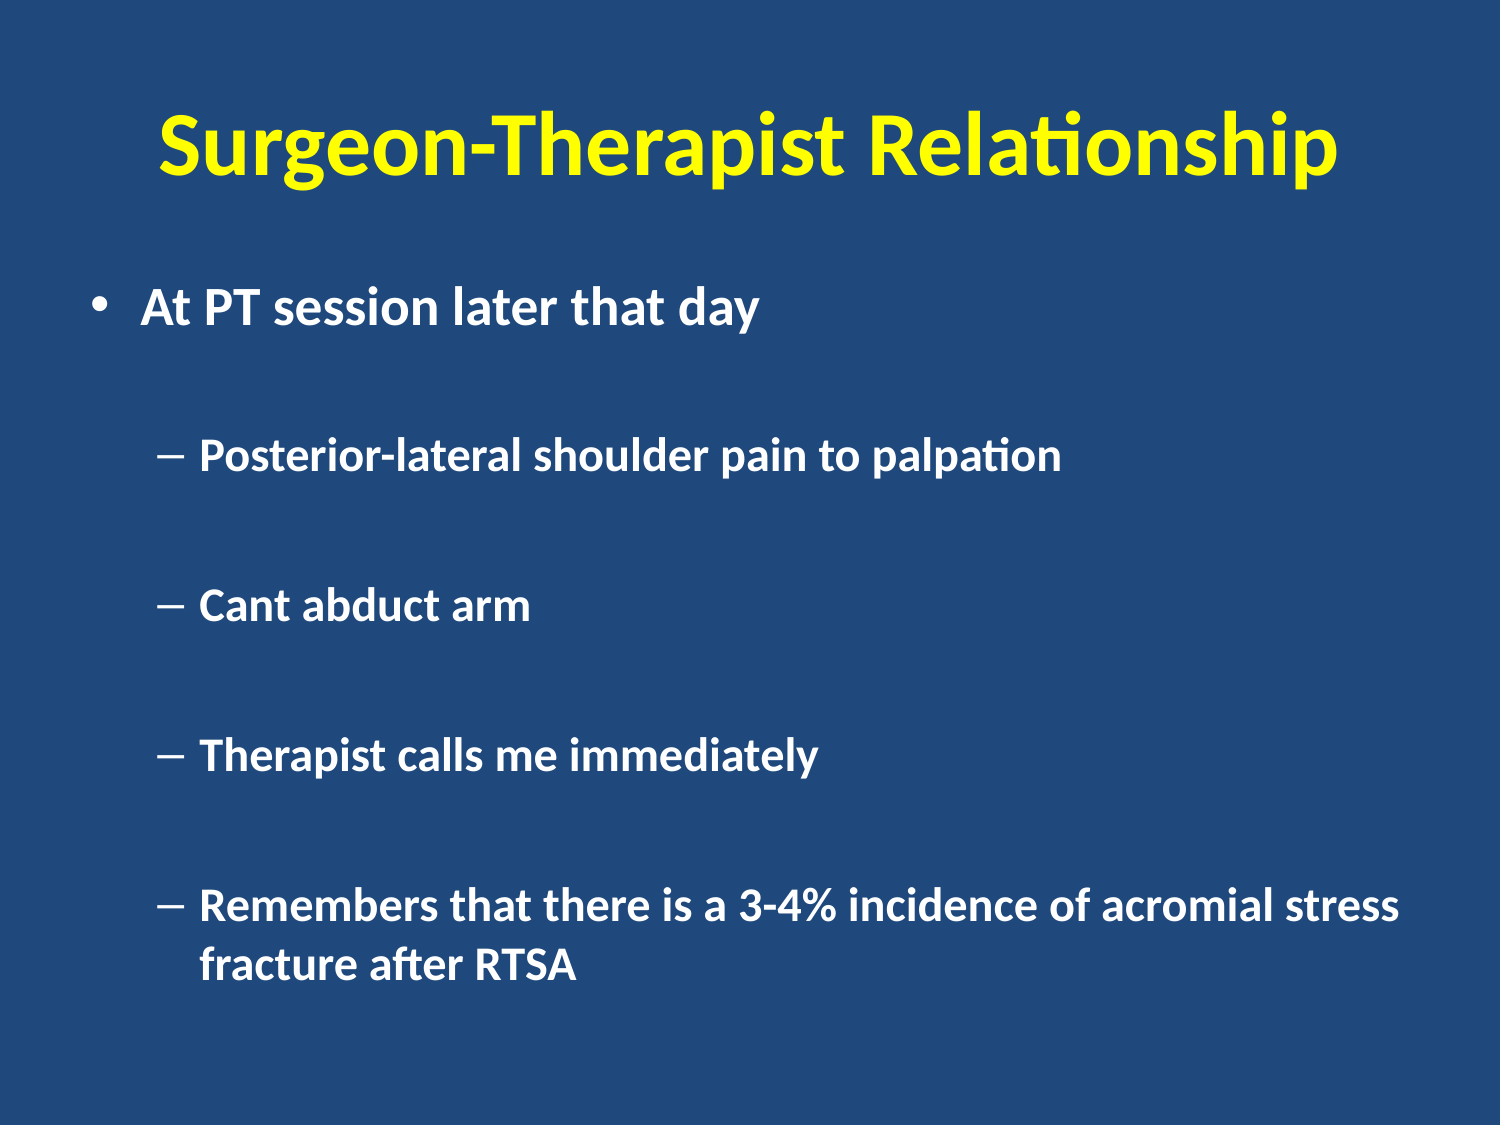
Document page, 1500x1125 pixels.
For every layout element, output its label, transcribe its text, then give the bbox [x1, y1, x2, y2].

list At PT session later that day Posterior-lateral shoulder pain to palpation Cant abduct arm Therapist calls me immediately Remembers that there is a 3-4% incidence of acromial stress fracture after RTSA [75, 262, 1425, 1005]
title Surgeon-Therapist Relationship [75, 45, 1425, 233]
